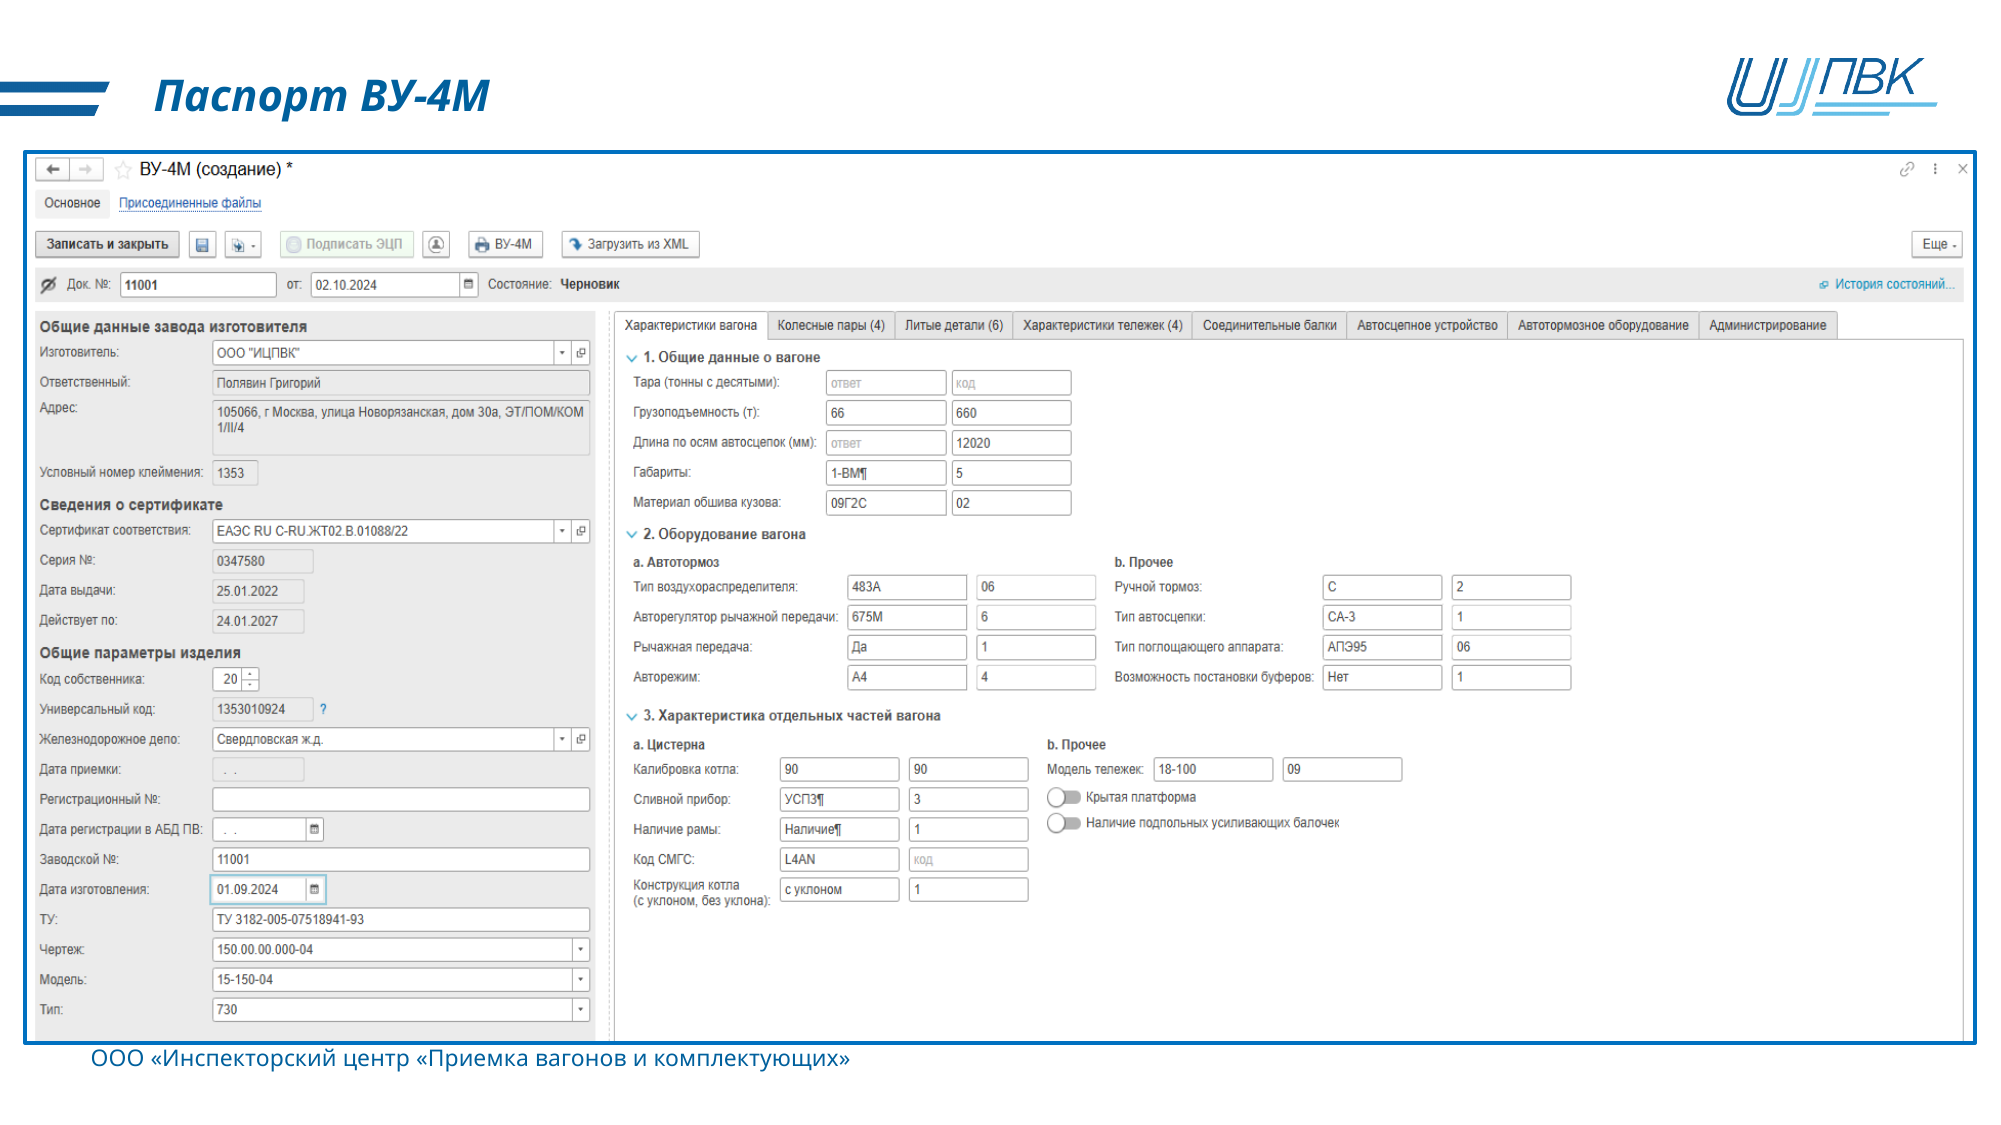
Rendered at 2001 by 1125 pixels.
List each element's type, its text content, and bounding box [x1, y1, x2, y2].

picture [1727, 58, 1938, 116]
text_box Паспорт ВУ-4М [138, 59, 1399, 151]
picture [0, 63, 129, 131]
picture [26, 153, 1973, 1042]
